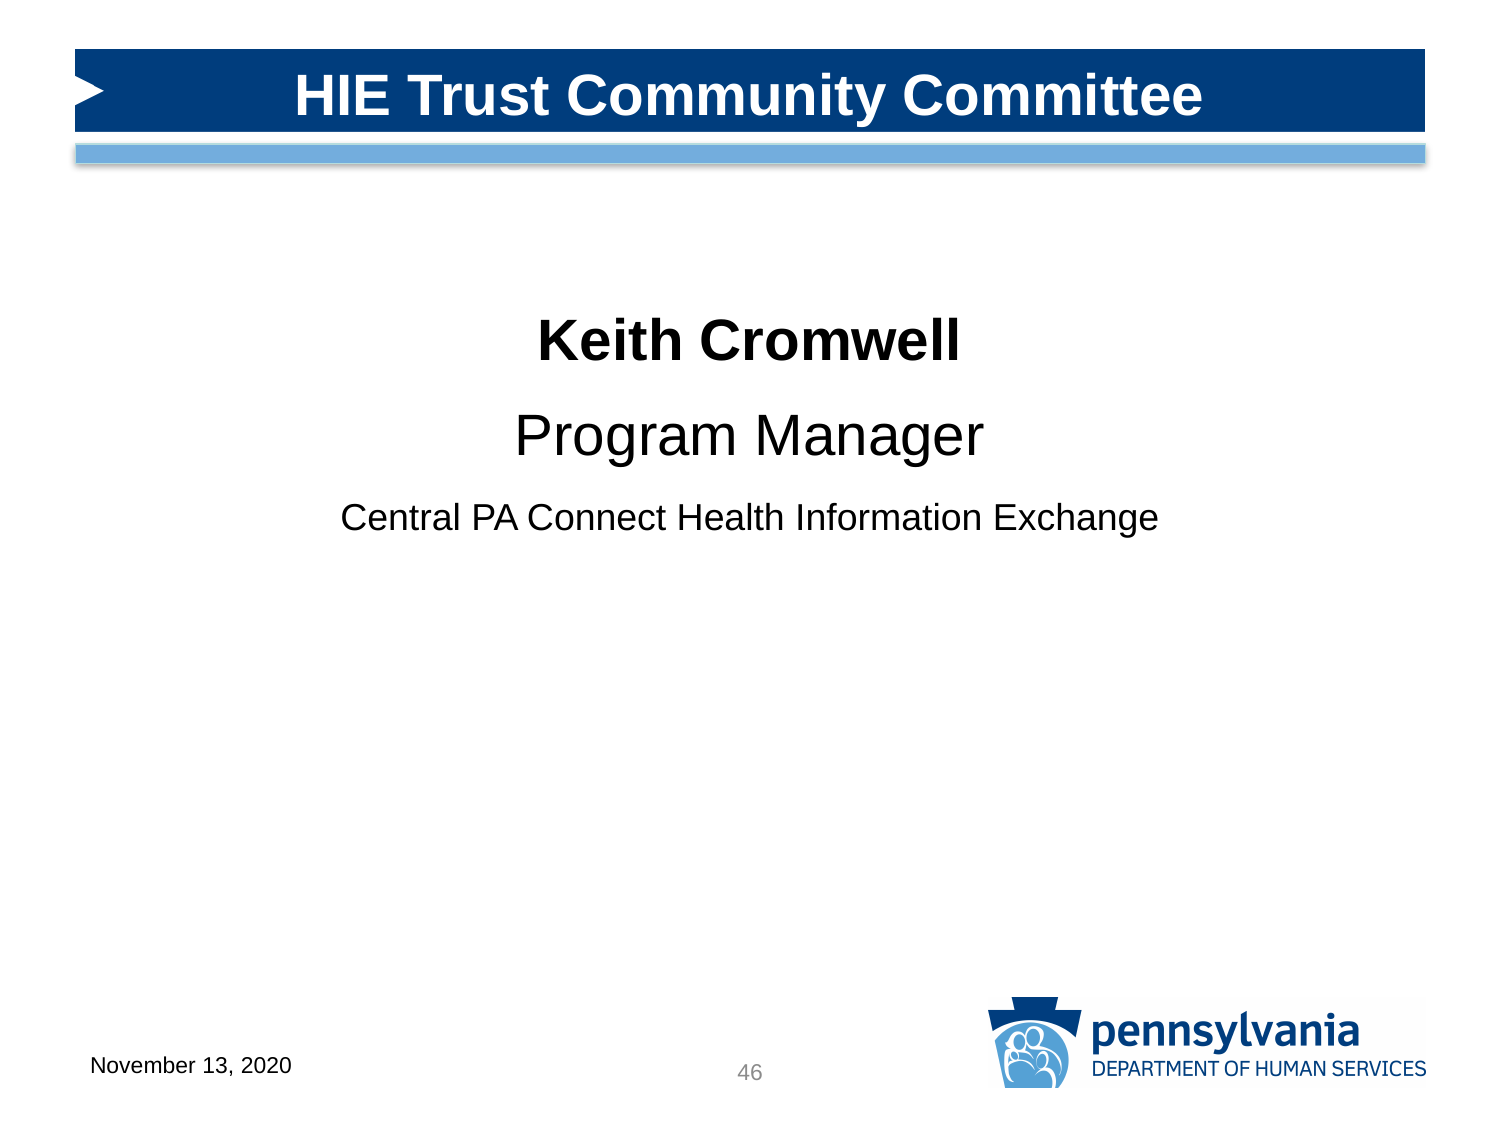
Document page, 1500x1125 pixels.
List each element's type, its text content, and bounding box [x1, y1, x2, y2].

text_box Keith Cromwell Program Manager Central PA Connect Health Information Exchange [74, 200, 1425, 1050]
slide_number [74, 1042, 426, 1103]
slide_number 46 [575, 1050, 925, 1091]
picture [75, 49, 1425, 134]
picture [988, 997, 1426, 1088]
text_box HIE Trust Community Committee [130, 50, 1369, 150]
